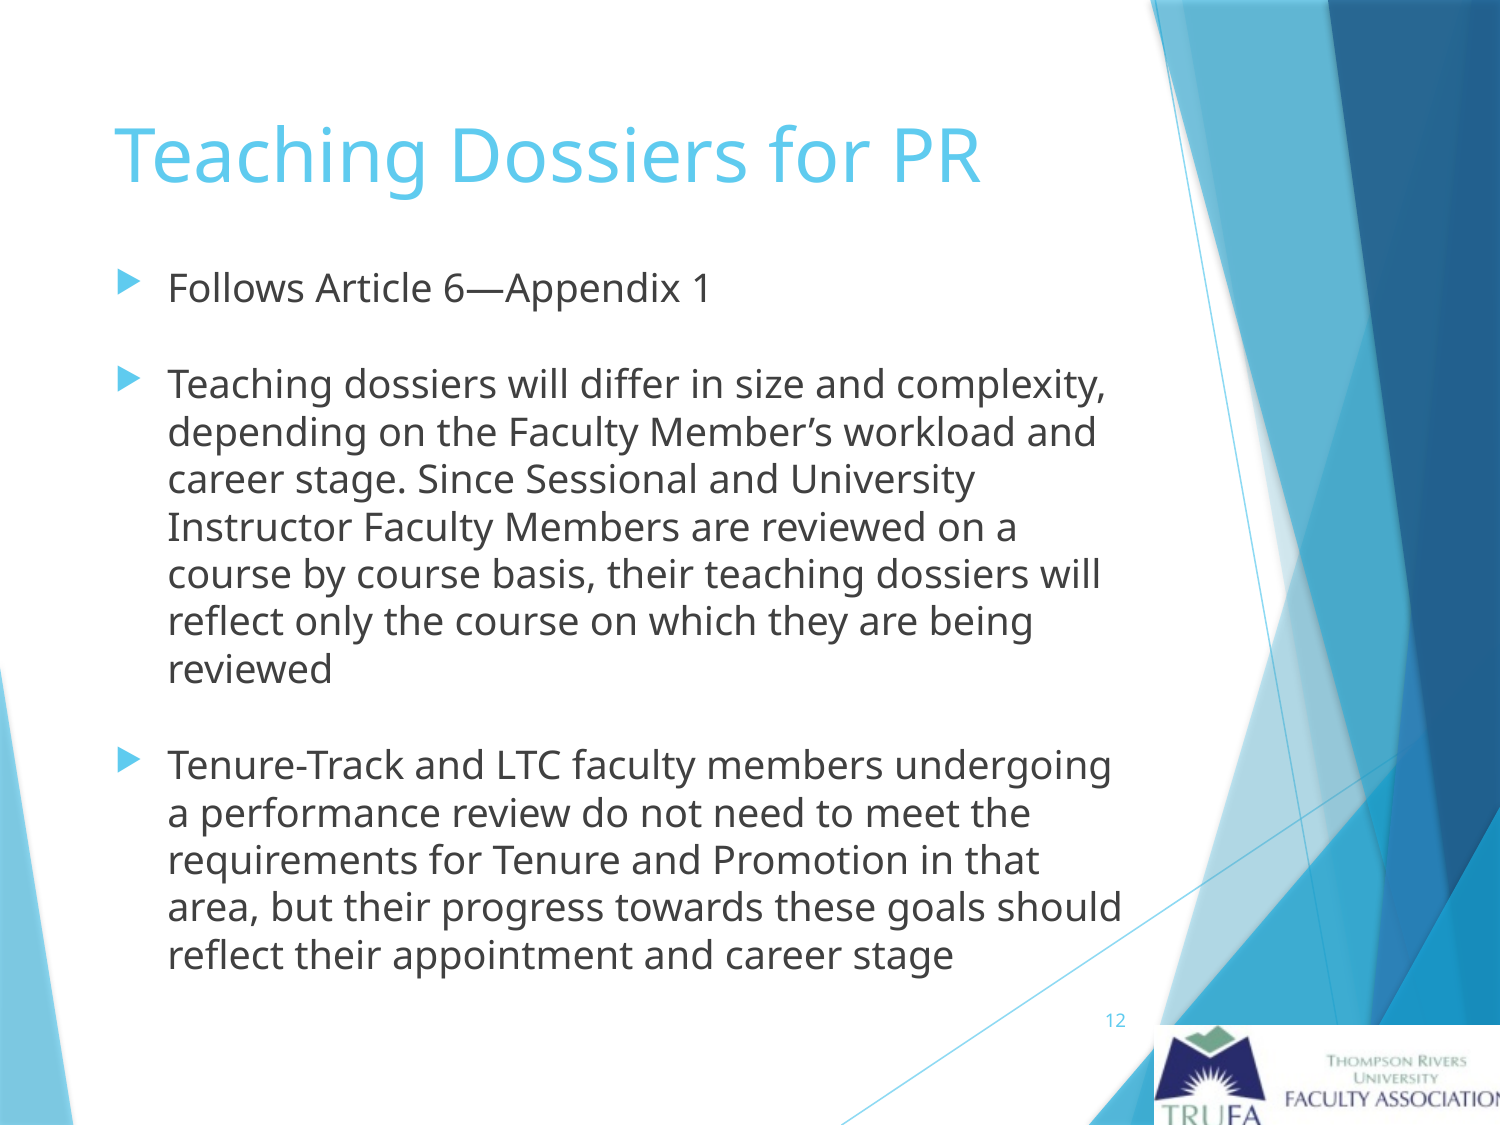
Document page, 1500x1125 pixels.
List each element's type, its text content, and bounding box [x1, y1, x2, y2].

picture [1153, 1025, 1500, 1125]
list Follows Article 6—Appendix 1 Teaching dossiers will differ in size and complexity, depending on the Faculty Member’s workload and career stage. Since Sessional and University Instructor Faculty Members are reviewed on a course by course basis, their teaching dossiers will reflect only the course on which they are being reviewed Tenure-Track and LTC faculty members undergoing a performance review do not need to meet the requirements for Tenure and Promotion in that area, but their progress towards these goals should reflect their appointment and career stage [99, 255, 1142, 991]
slide_number 12 [1057, 991, 1142, 1051]
title Teaching Dossiers for PR [99, 99, 1142, 255]
